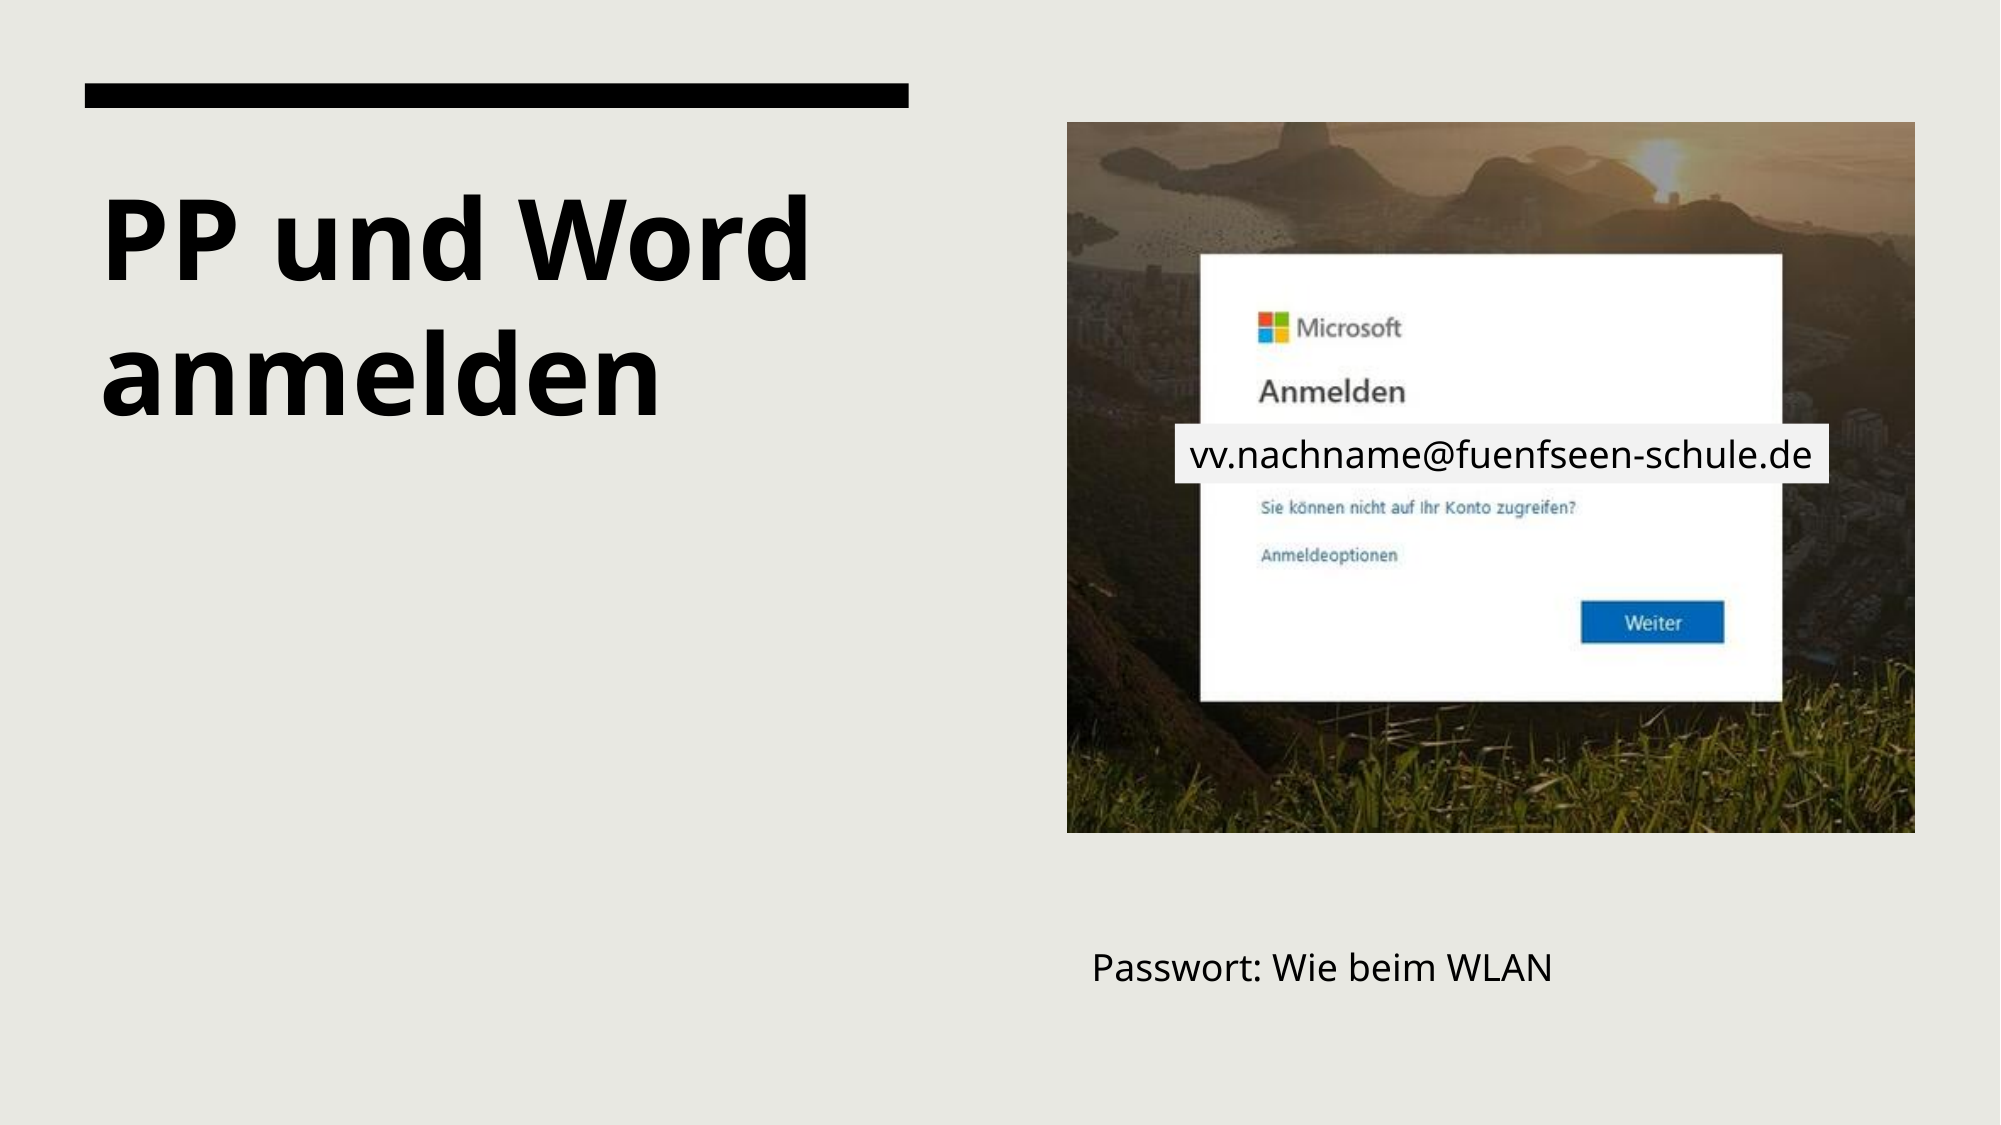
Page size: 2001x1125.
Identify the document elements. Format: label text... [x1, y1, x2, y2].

title PP und Word anmelden [84, 160, 909, 960]
text_box Passwort: Wie beim WLAN [1076, 936, 1569, 997]
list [1067, 122, 1915, 833]
